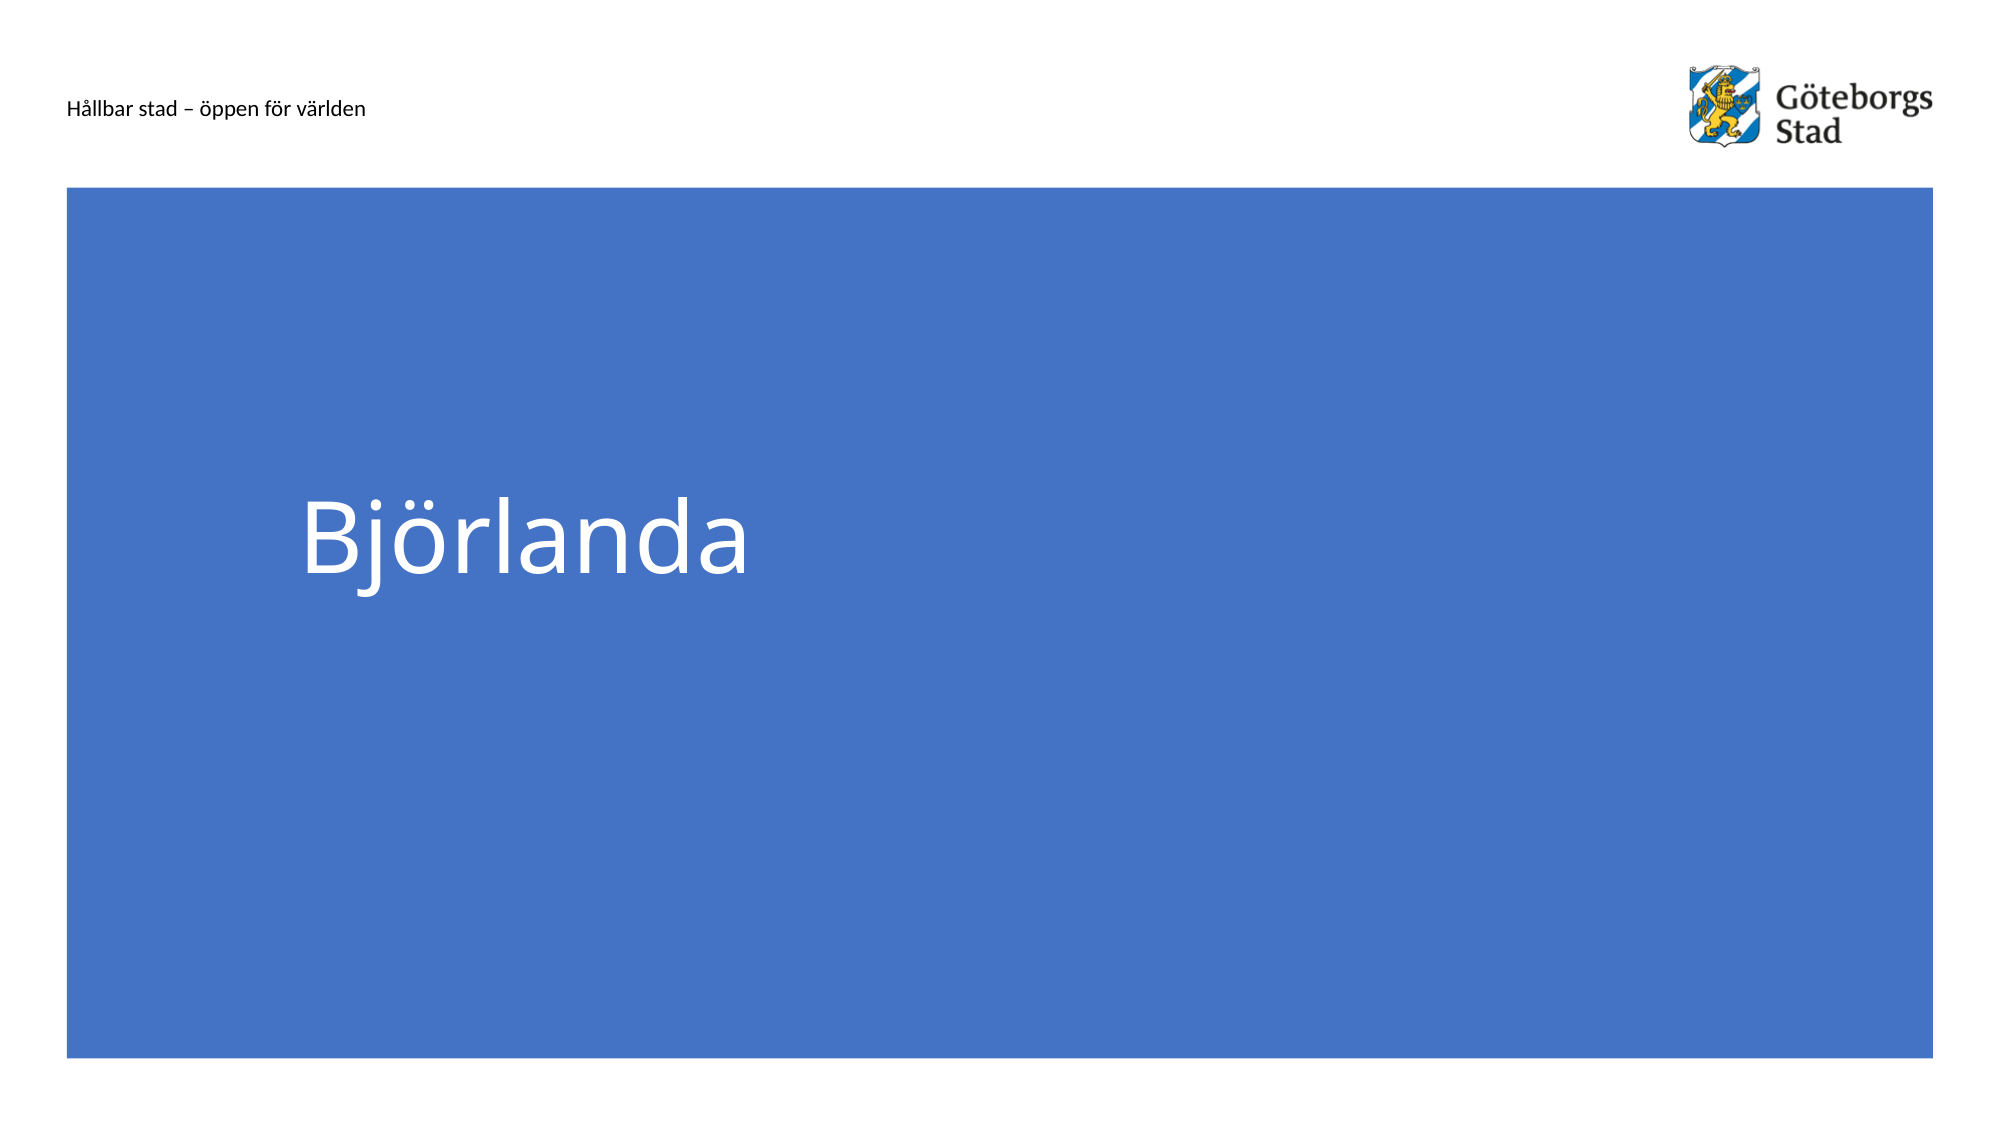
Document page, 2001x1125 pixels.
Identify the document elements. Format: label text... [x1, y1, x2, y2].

title Björlanda [284, 430, 1716, 653]
picture [1689, 65, 1933, 148]
